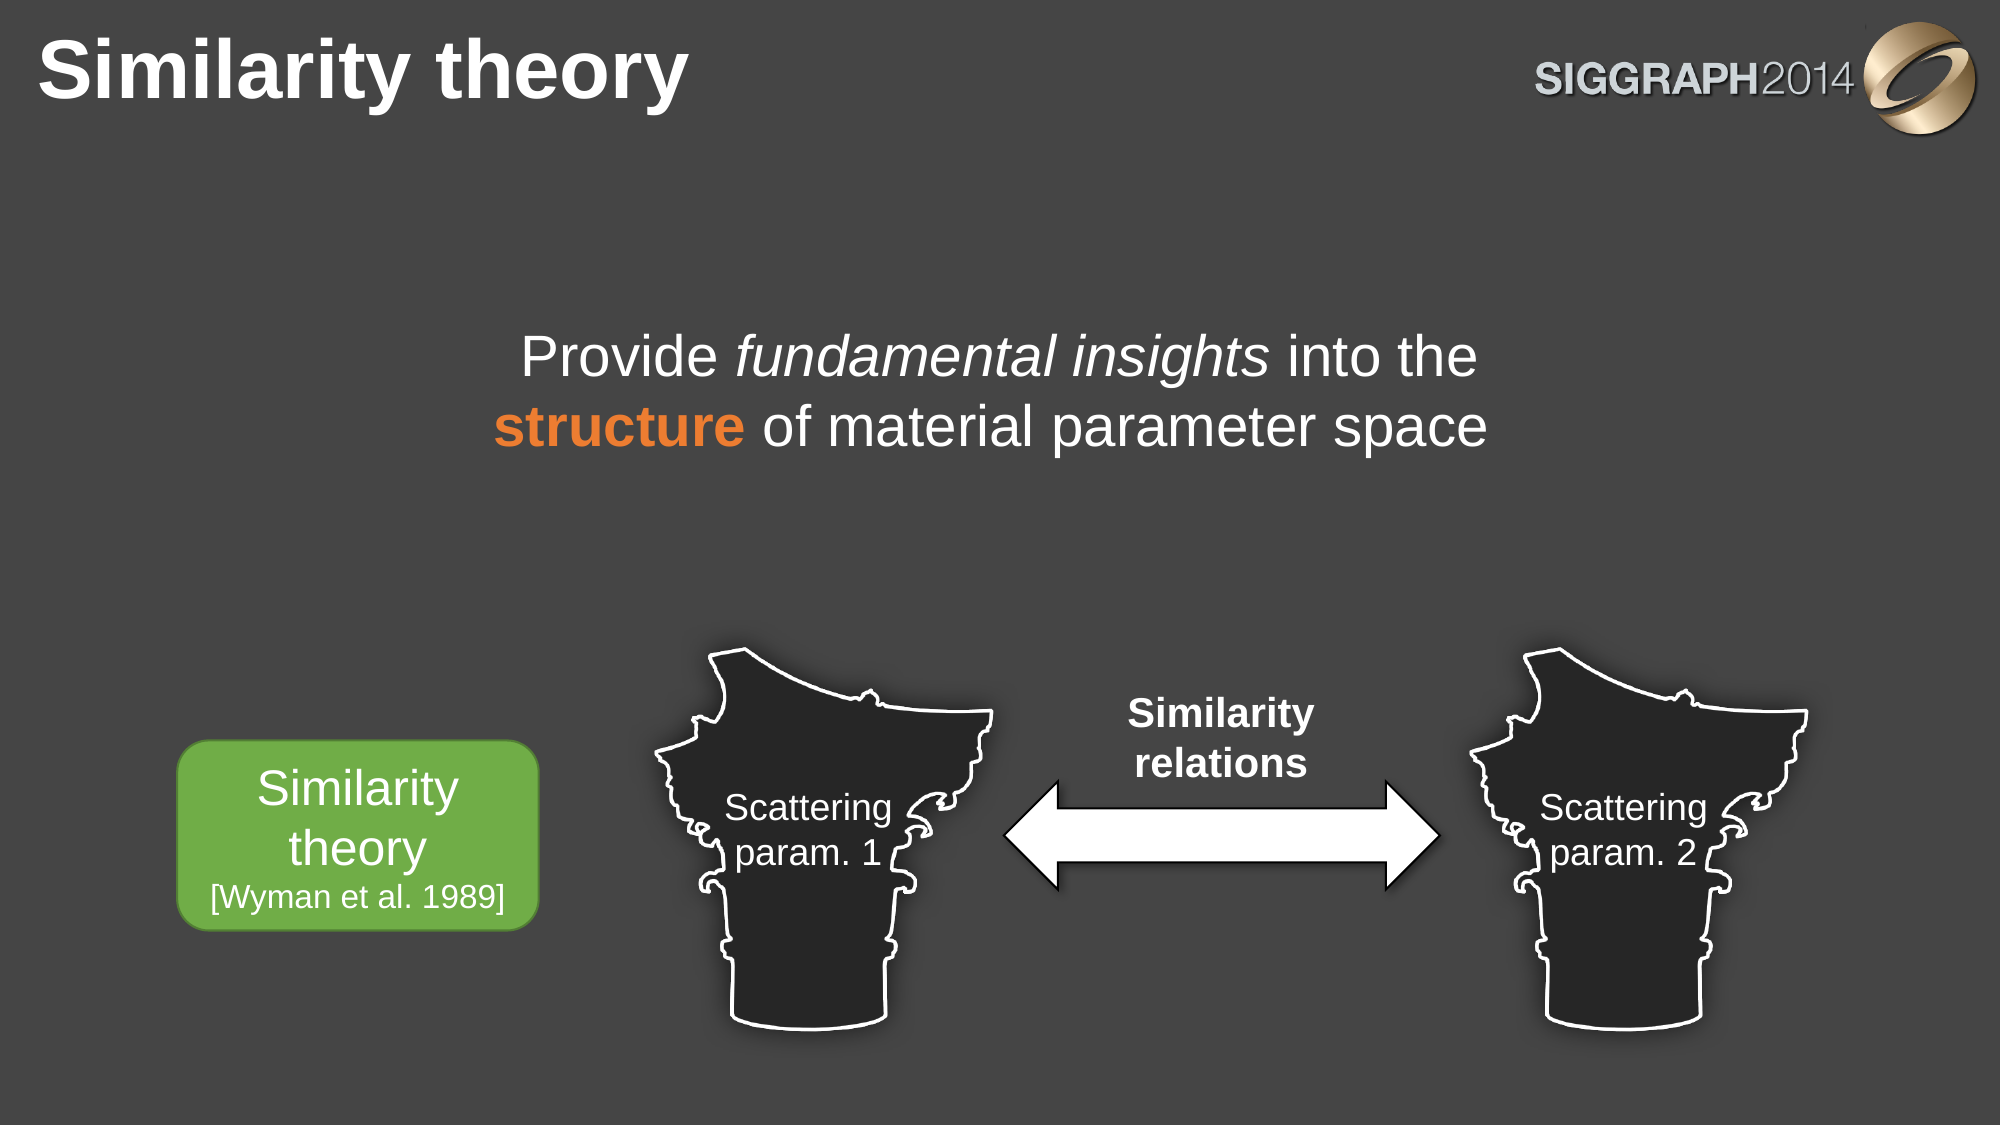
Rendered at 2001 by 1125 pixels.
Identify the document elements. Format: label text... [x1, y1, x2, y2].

picture [1526, 6, 1984, 150]
text_box Similarity theory [Wyman et al. 1989] [176, 739, 540, 932]
text_box Provide fundamental insights into the structure of material parameter space [478, 310, 1522, 466]
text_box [588, 615, 1844, 1056]
title Similarity theory [22, 0, 1413, 144]
